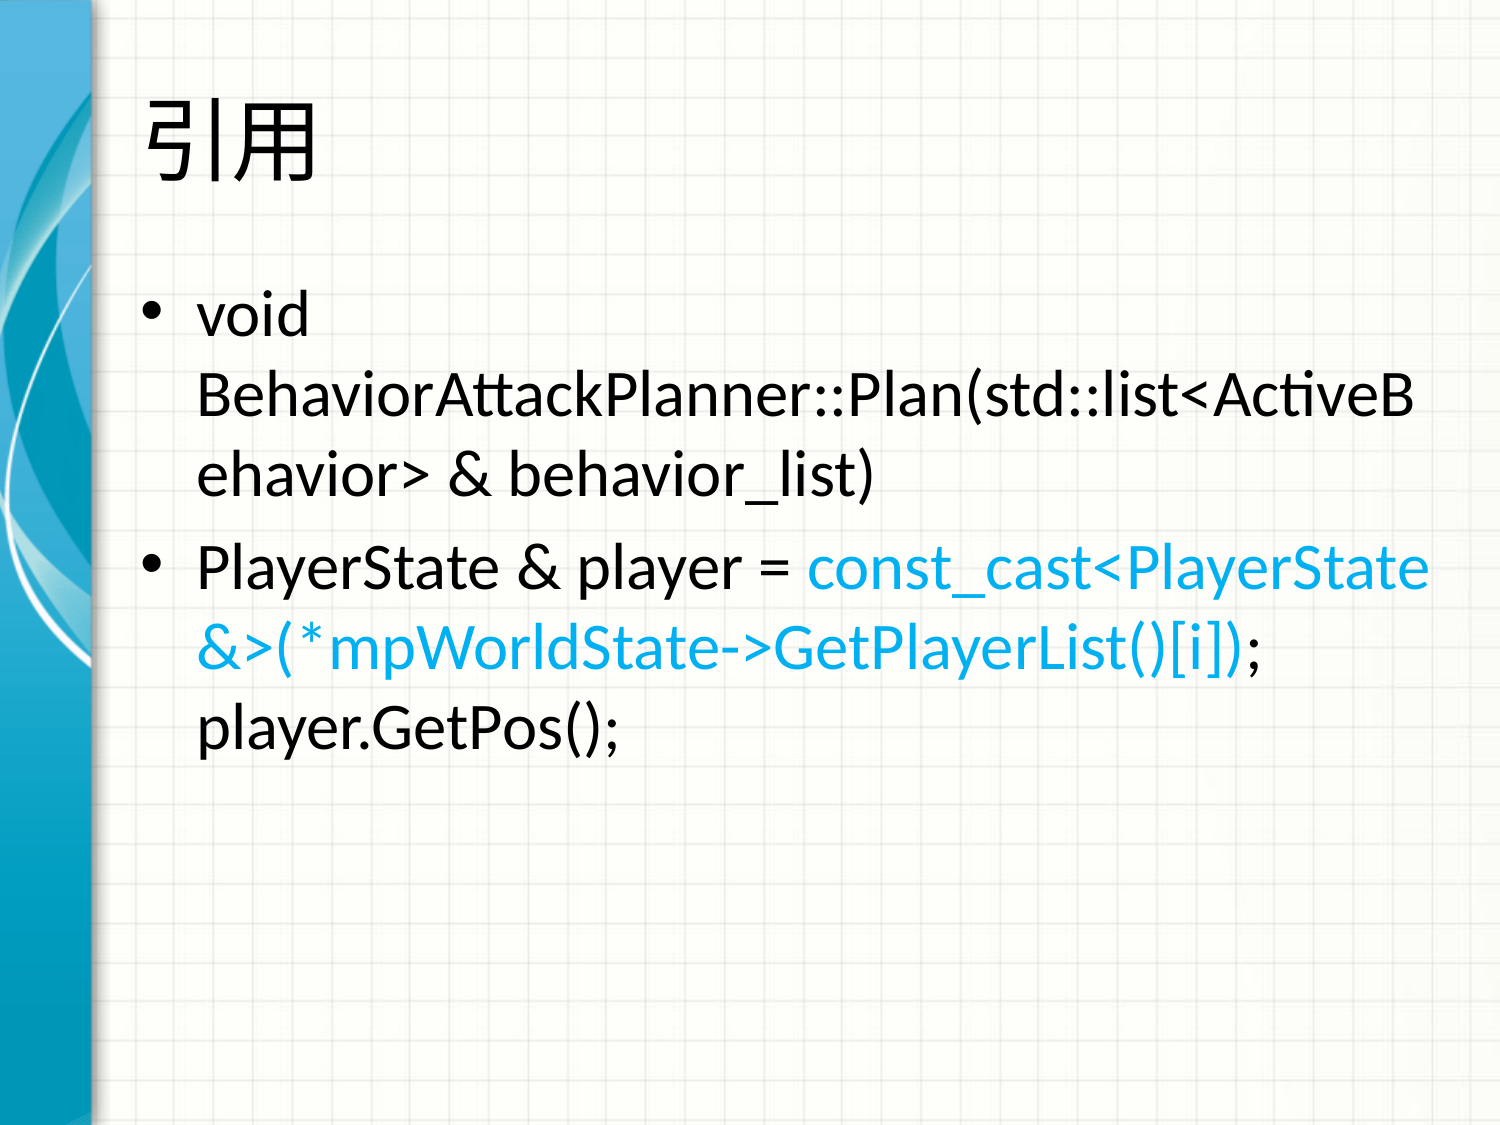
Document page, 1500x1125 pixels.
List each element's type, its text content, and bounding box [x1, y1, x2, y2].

title 引用 [125, 44, 1450, 232]
picture [0, 0, 1500, 1125]
list void BehaviorAttackPlanner::Plan(std::list<ActiveBehavior> & behavior_list) PlayerState & player = const_cast<PlayerState &>(*mpWorldState->GetPlayerList()[i]); player.GetPos(); [125, 261, 1450, 967]
